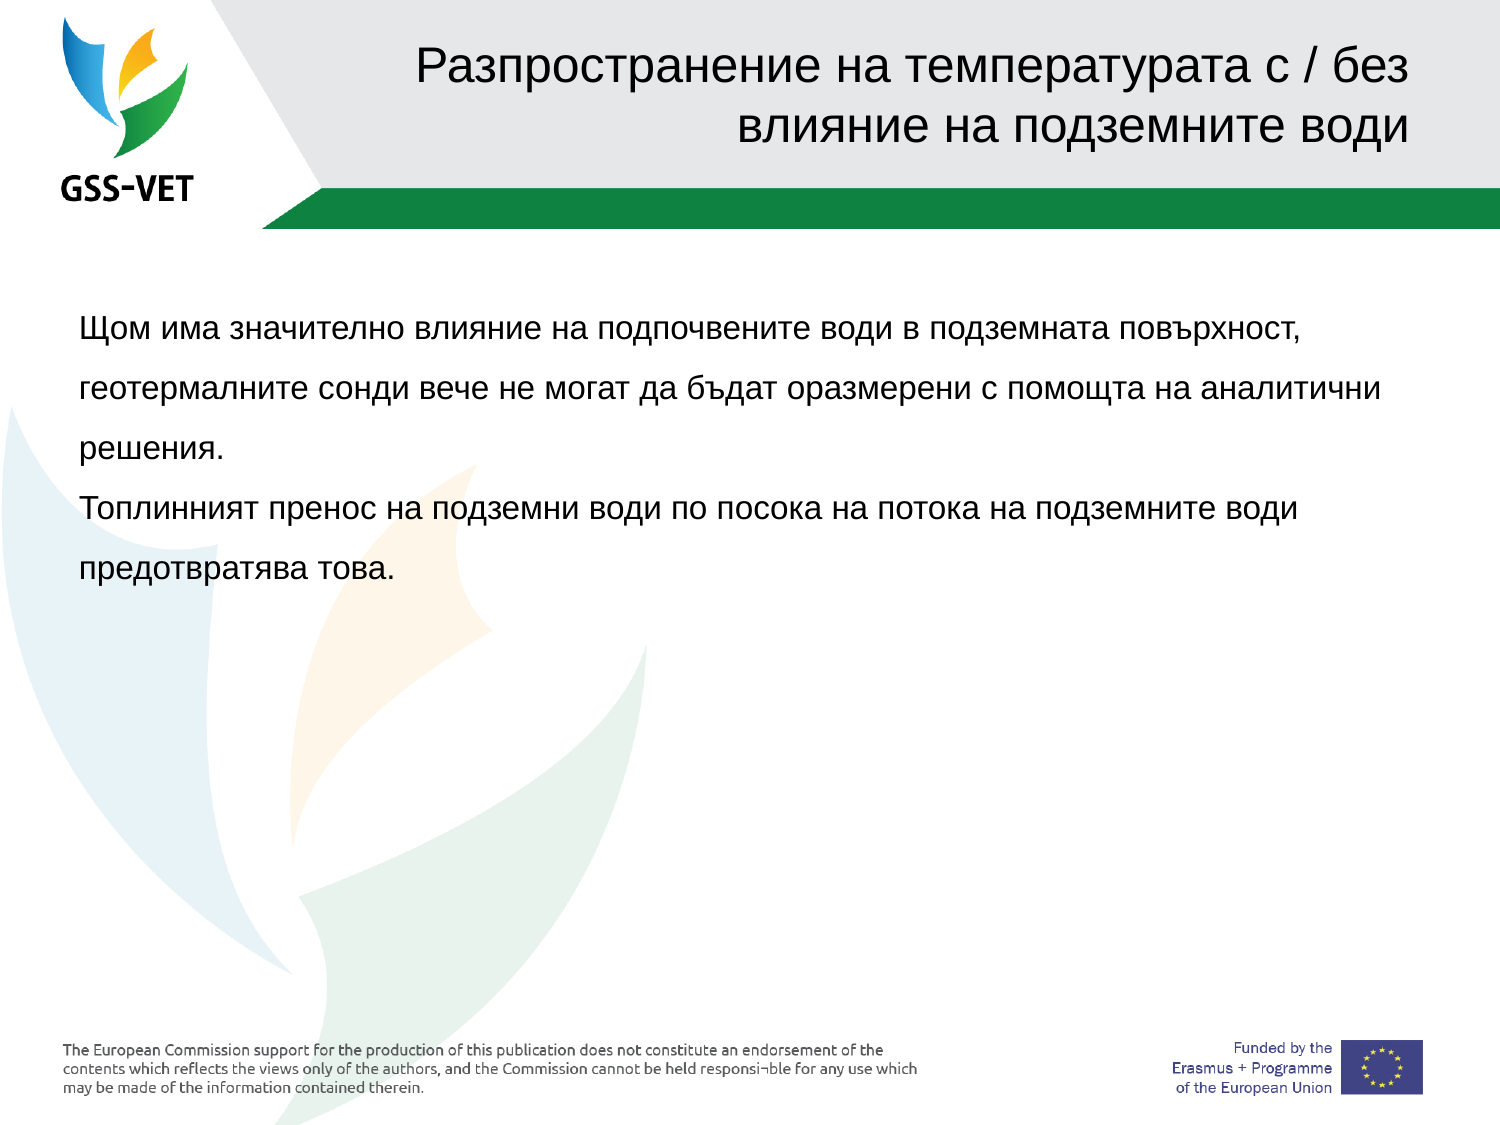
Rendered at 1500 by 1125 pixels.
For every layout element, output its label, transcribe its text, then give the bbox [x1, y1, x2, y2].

picture [0, 0, 1500, 1125]
title Разпространение на температурата с / без влияние на подземните води [324, 0, 1425, 185]
text_box Щом има значително влияние на подпочвените води в подземната повърхност, геотермалните сонди вече не могат да бъдат оразмерени с помощта на аналитични решения. Топлинният пренос на подземни води по посока на потока на подземните води предотвратява това. [64, 279, 1413, 594]
